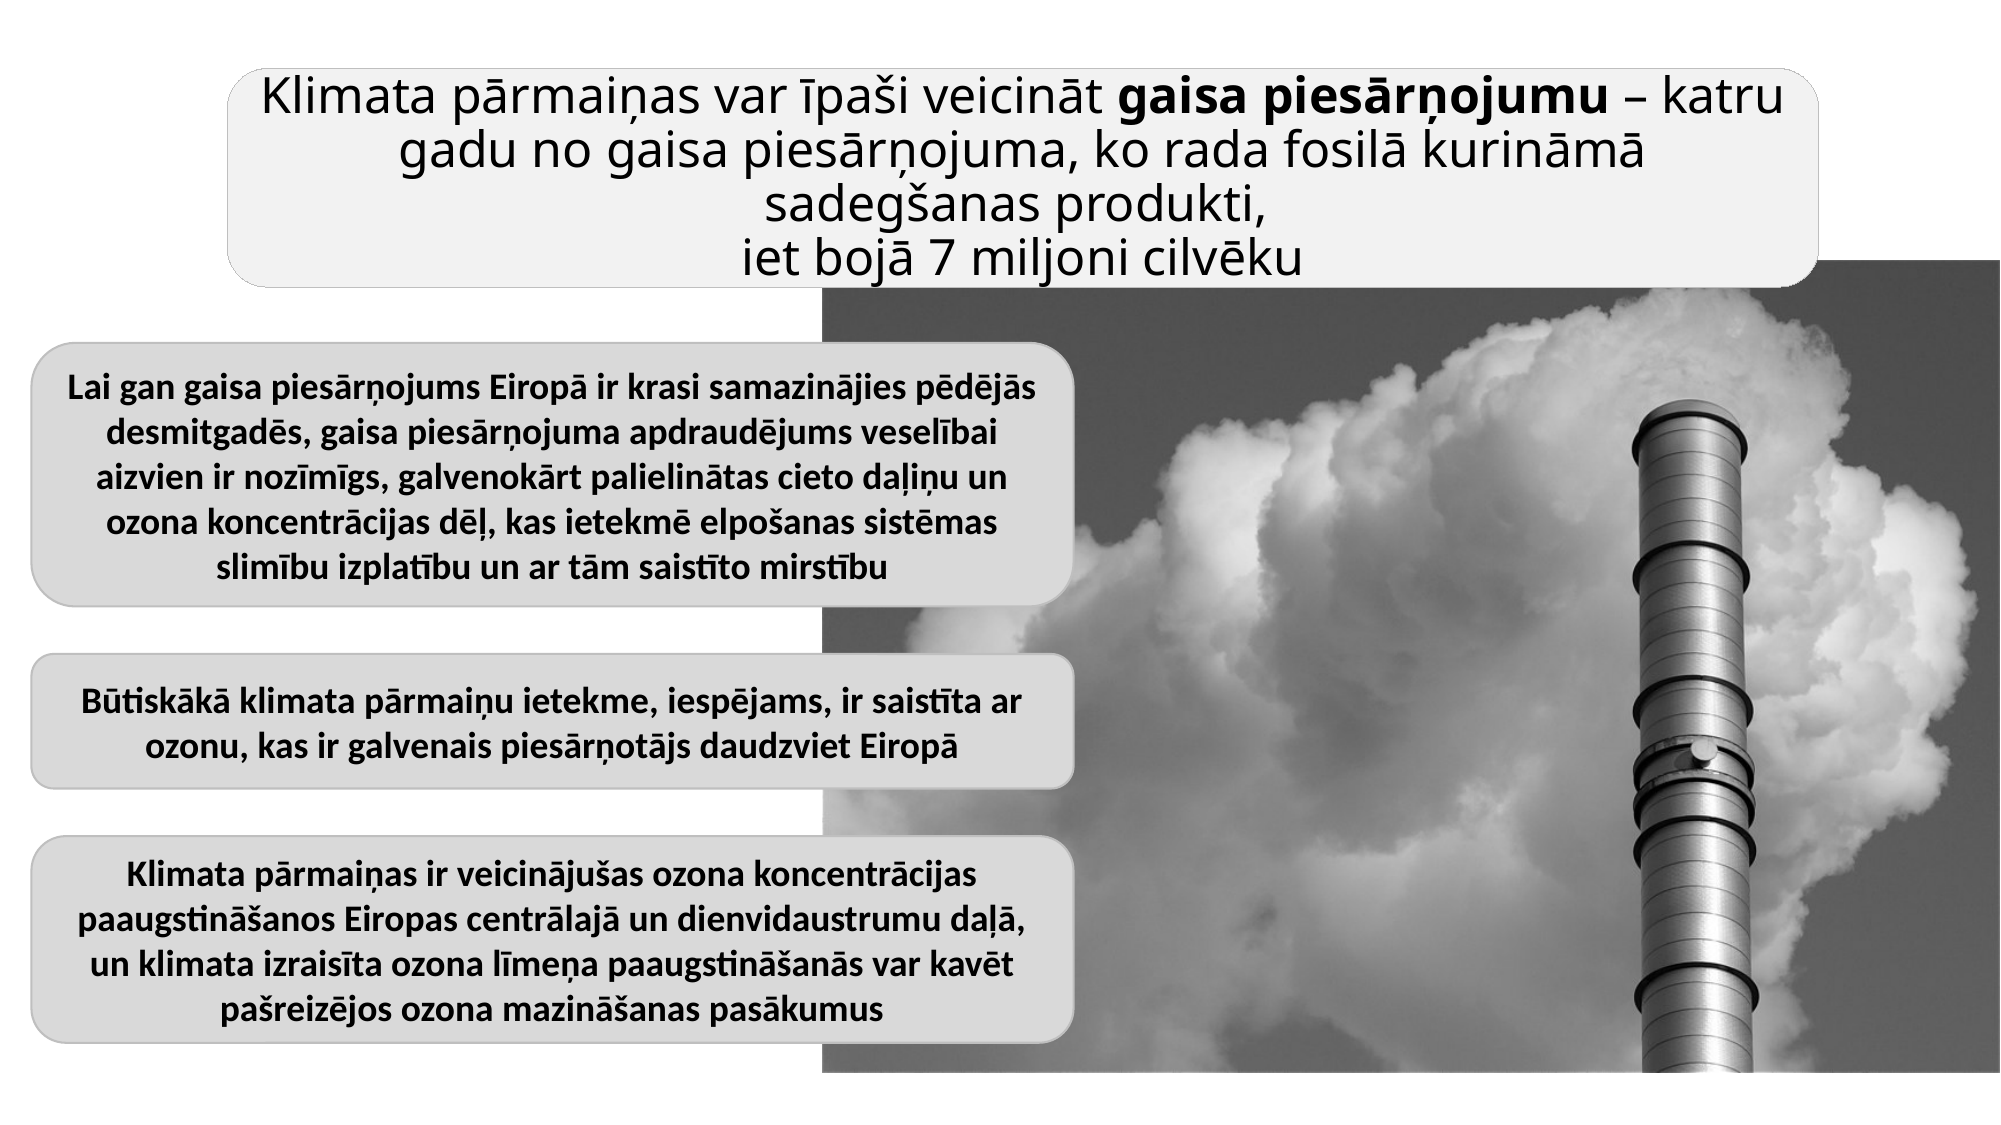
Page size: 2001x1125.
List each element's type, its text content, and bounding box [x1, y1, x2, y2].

text_box Būtiskākā klimata pārmaiņu ietekme, iespējams, ir saistīta ar ozonu, kas ir galvenais piesārņotājs daudzviet Eiropā [30, 652, 822, 790]
text_box Klimata pārmaiņas ir veicinājušas ozona koncentrācijas paaugstināšanos Eiropas centrālajā un dienvidaustrumu daļā, un klimata izraisīta ozona līmeņa paaugstināšanās var kavēt pašreizējos ozona mazināšanas pasākumus [30, 835, 822, 1044]
text_box Klimata pārmaiņas var īpaši veicināt gaisa piesārņojumu – katru gadu no gaisa piesārņojuma, ko rada fosilā kurināmā sadegšanas produkti, iet bojā 7 miljoni cilvēku [227, 68, 1819, 288]
text_box Lai gan gaisa piesārņojums Eiropā ir krasi samazinājies pēdējās desmitgadēs, gaisa piesārņojuma apdraudējums veselībai aizvien ir nozīmīgs, galvenokārt palielinātas cieto daļiņu un ozona koncentrācijas dēļ, kas ietekmē elpošanas sistēmas slimību izplatību un ar tām saistīto mirstību [30, 341, 822, 608]
picture [822, 260, 2000, 1073]
